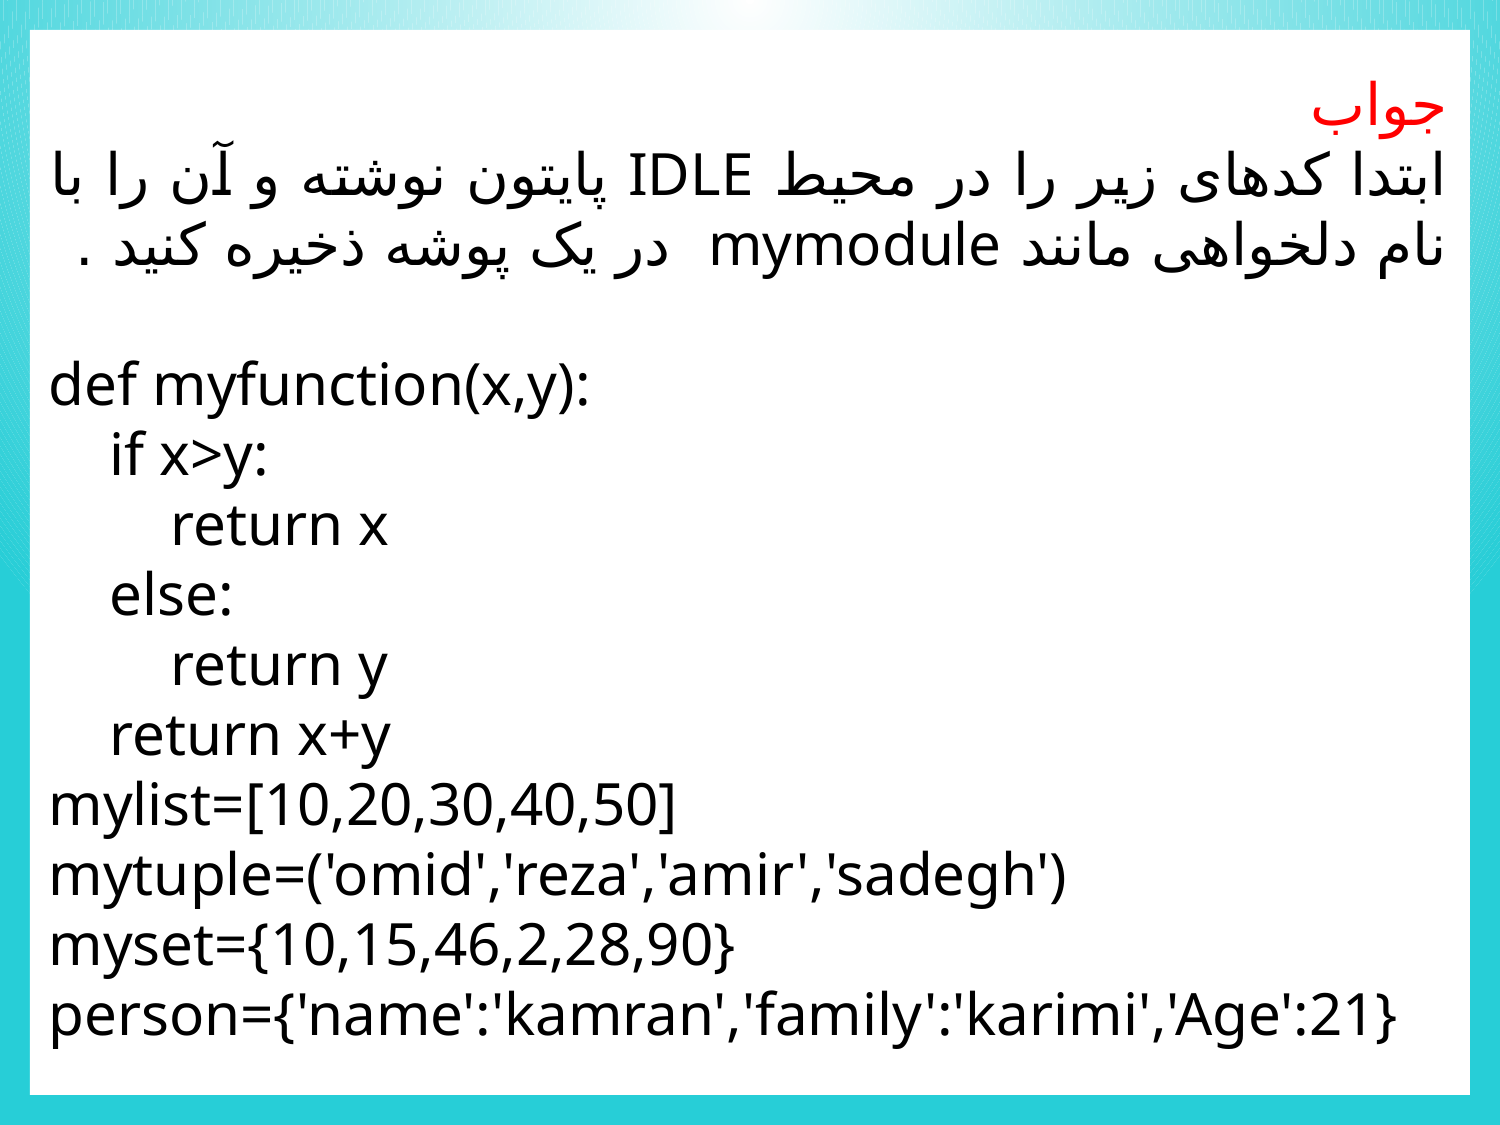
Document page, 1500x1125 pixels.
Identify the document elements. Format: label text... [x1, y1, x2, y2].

text_box جواب ابتدا کدهای زیر را در محیط IDLE پایتون نوشته و آن را با نام دلخواهی مانند mymodule در یک پوشه ذخیره کنید . def myfunction(x,y): if x>y: return x else: return y return x+y mylist=[10,20,30,40,50] mytuple=('omid','reza','amir','sadegh') myset={10,15,46,2,28,90} person={'name':'kamran','family':'karimi','Age':21} [34, 59, 1463, 1055]
